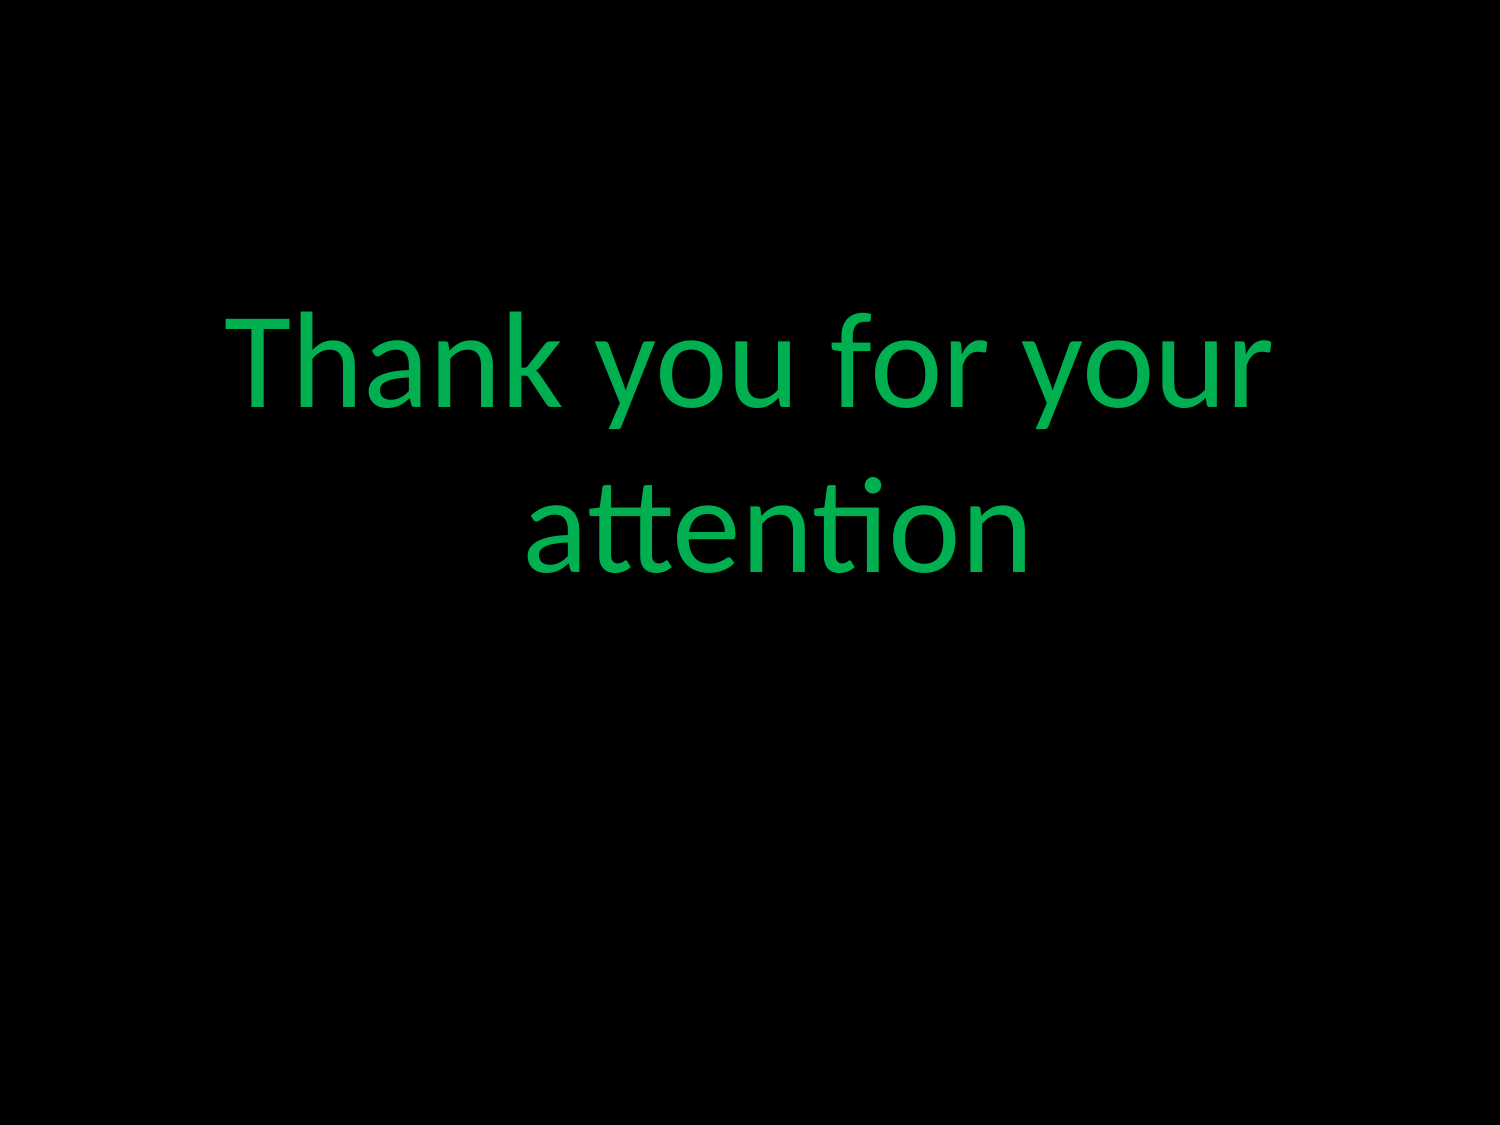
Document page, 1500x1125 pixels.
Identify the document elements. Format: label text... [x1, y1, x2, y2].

list Thank you for your attention [75, 262, 1425, 1005]
